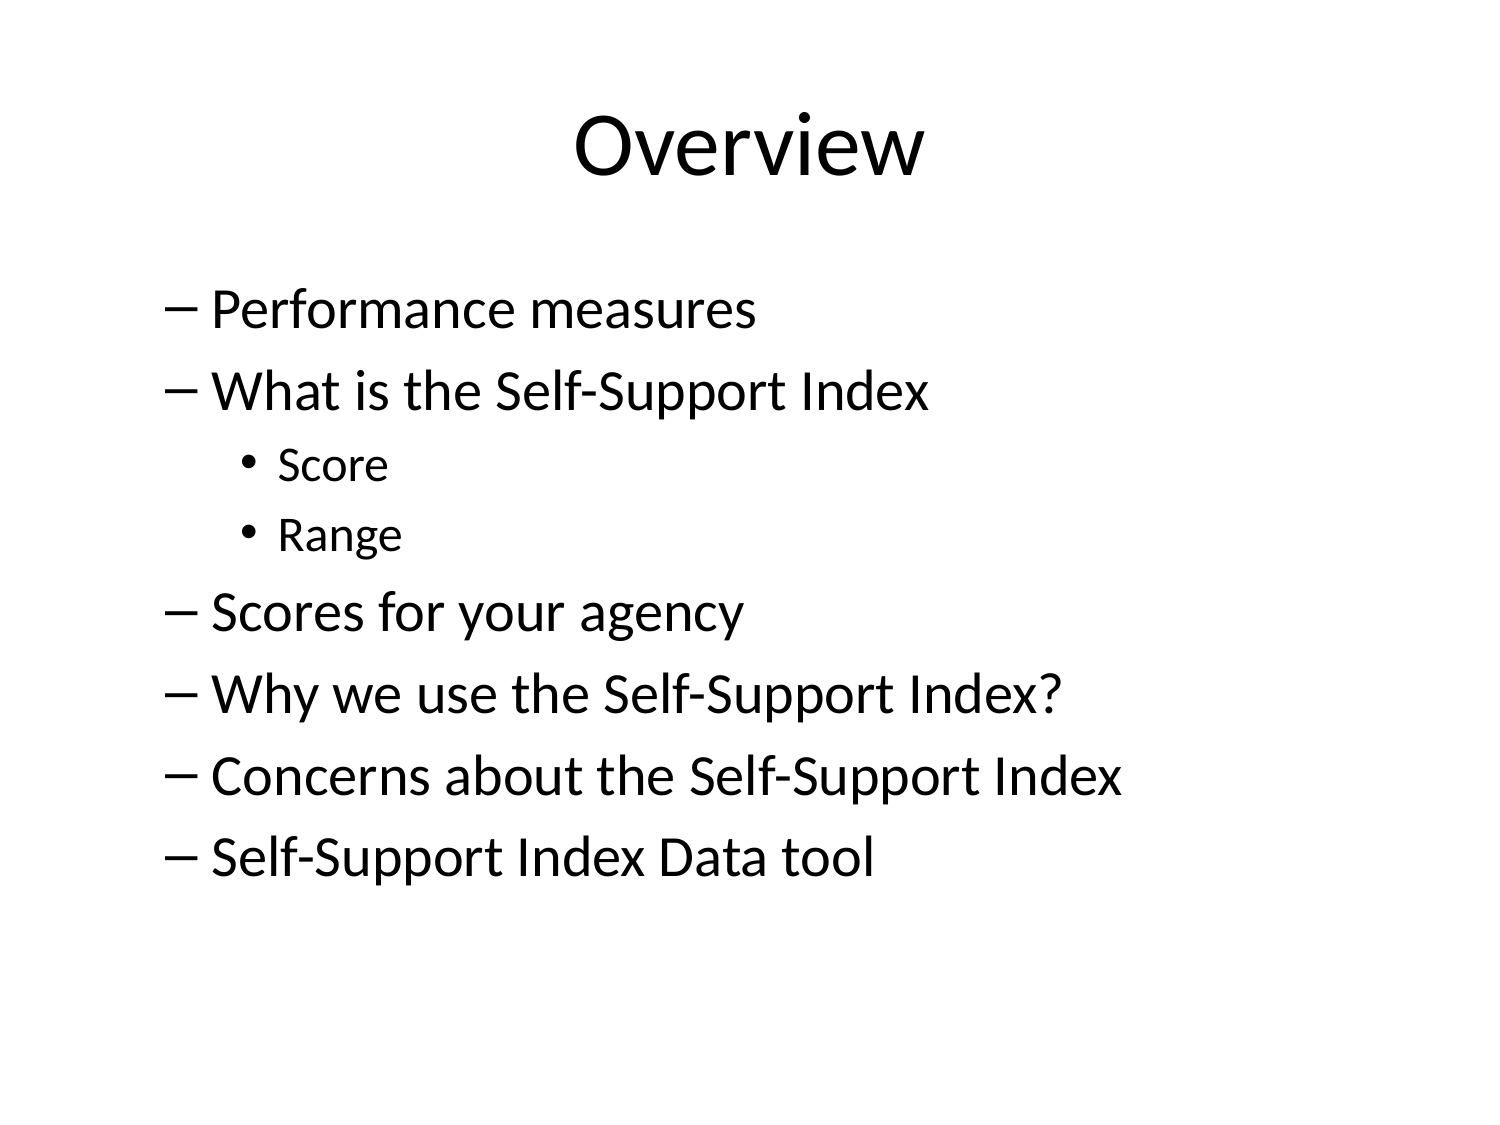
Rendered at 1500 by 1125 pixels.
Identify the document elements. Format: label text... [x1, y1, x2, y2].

title Overview [75, 45, 1425, 233]
list Performance measures What is the Self-Support Index Score Range Scores for your agency Why we use the Self-Support Index? Concerns about the Self-Support Index Self-Support Index Data tool [75, 262, 1425, 1005]
